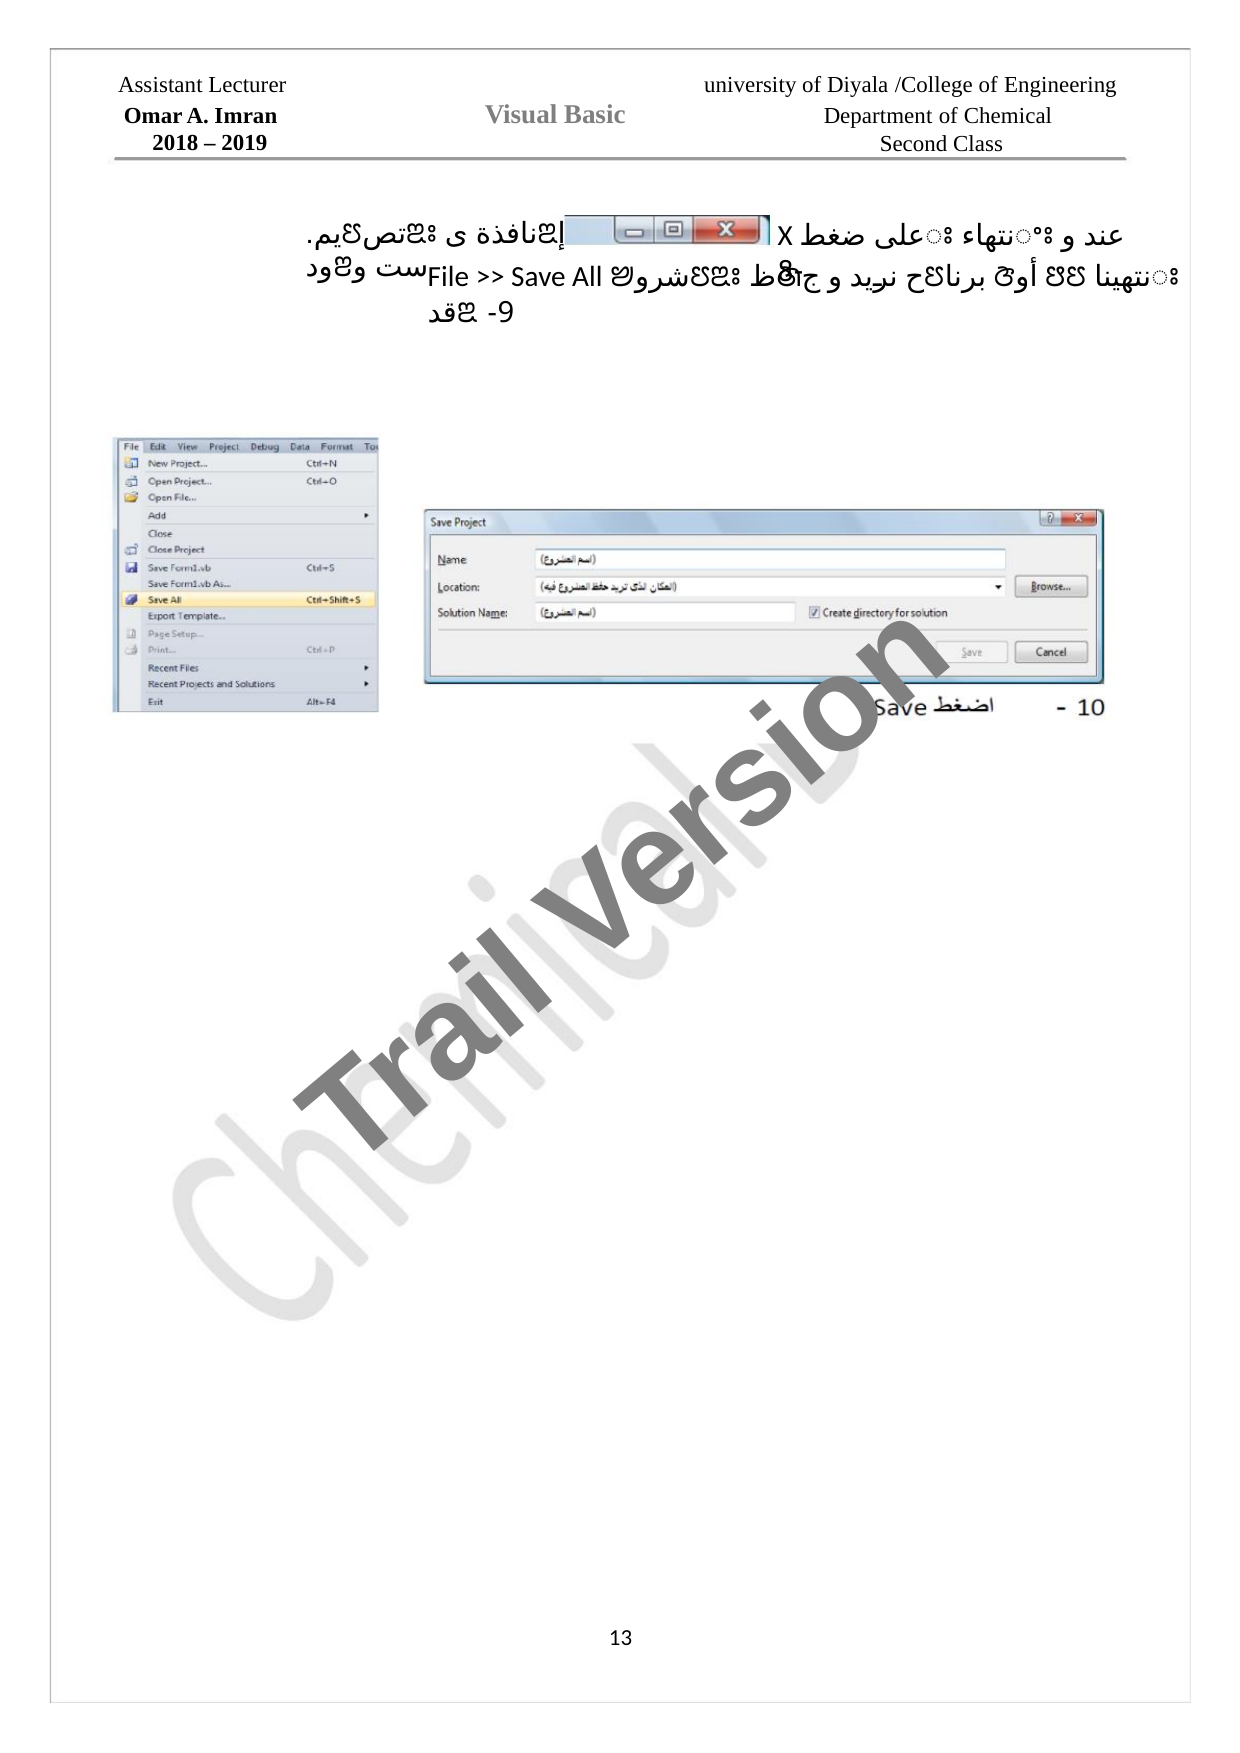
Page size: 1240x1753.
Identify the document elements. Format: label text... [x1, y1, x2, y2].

text_box [564, 215, 771, 246]
text_box Visual Basic [484, 99, 668, 130]
text_box [49, 48, 1191, 1703]
text_box Assistant Lecturer [118, 72, 320, 98]
text_box Trail Version [246, 542, 993, 1209]
text_box [113, 437, 1123, 1321]
text_box X على ضغطꢁ نتهاءꢀꢁ عند و -8 [777, 215, 1132, 256]
text_box 2018 – 2019 [152, 129, 302, 156]
text_box university of Diyala /College of Engineering [704, 72, 1175, 98]
text_box Omar A. Imran [123, 103, 313, 129]
text_box .يمꢄتصꢃꢁ نافذة ىꢃإ ودꢂست و [305, 217, 601, 283]
text_box Department of Chemical Second Class [823, 103, 1085, 157]
text_box 13 [608, 1622, 667, 1651]
text_box File >> Save All ꢈشروꢄꢃꢁ ظꢇح نريد و جꢄبرنا ꢆأو ꢅꢄ نتهيناꢁ قدꢃ -9 [427, 256, 1184, 329]
